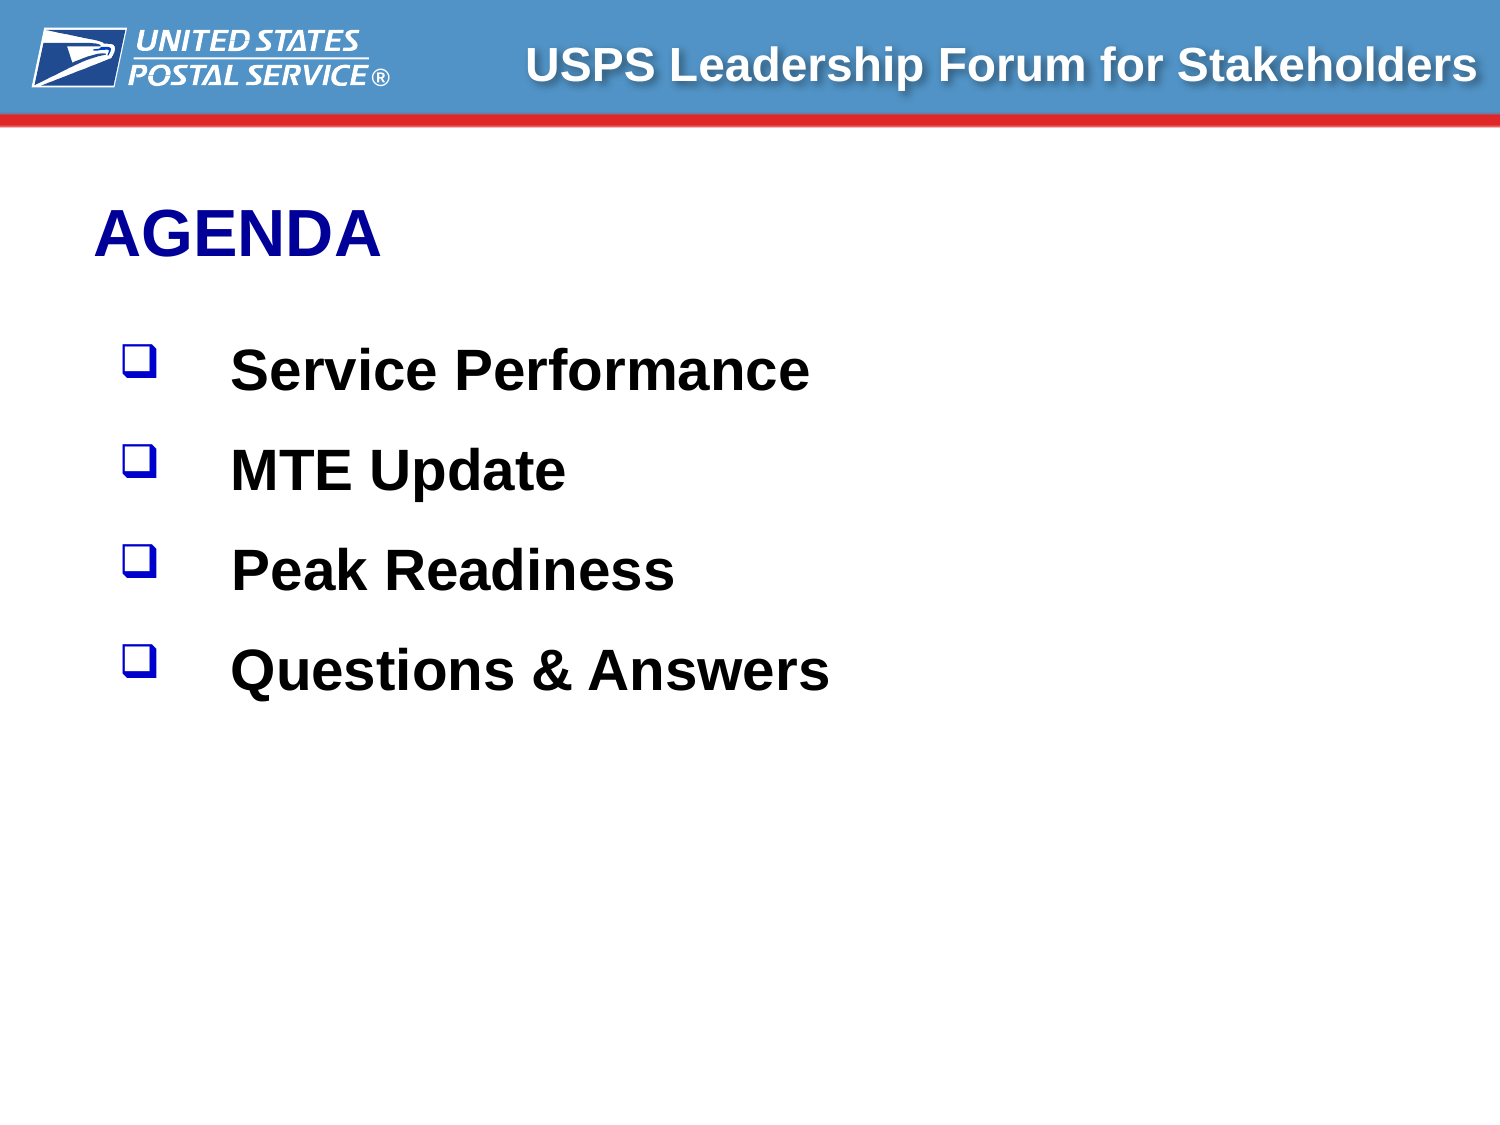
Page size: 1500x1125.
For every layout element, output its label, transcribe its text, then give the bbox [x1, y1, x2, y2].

text_box USPS Leadership Forum for Stakeholders [510, 26, 1495, 99]
text_box Agenda [78, 182, 398, 278]
text_box Service Performance MTE Update Peak Readiness Questions & Answers [104, 324, 846, 780]
picture [0, 0, 1500, 1125]
